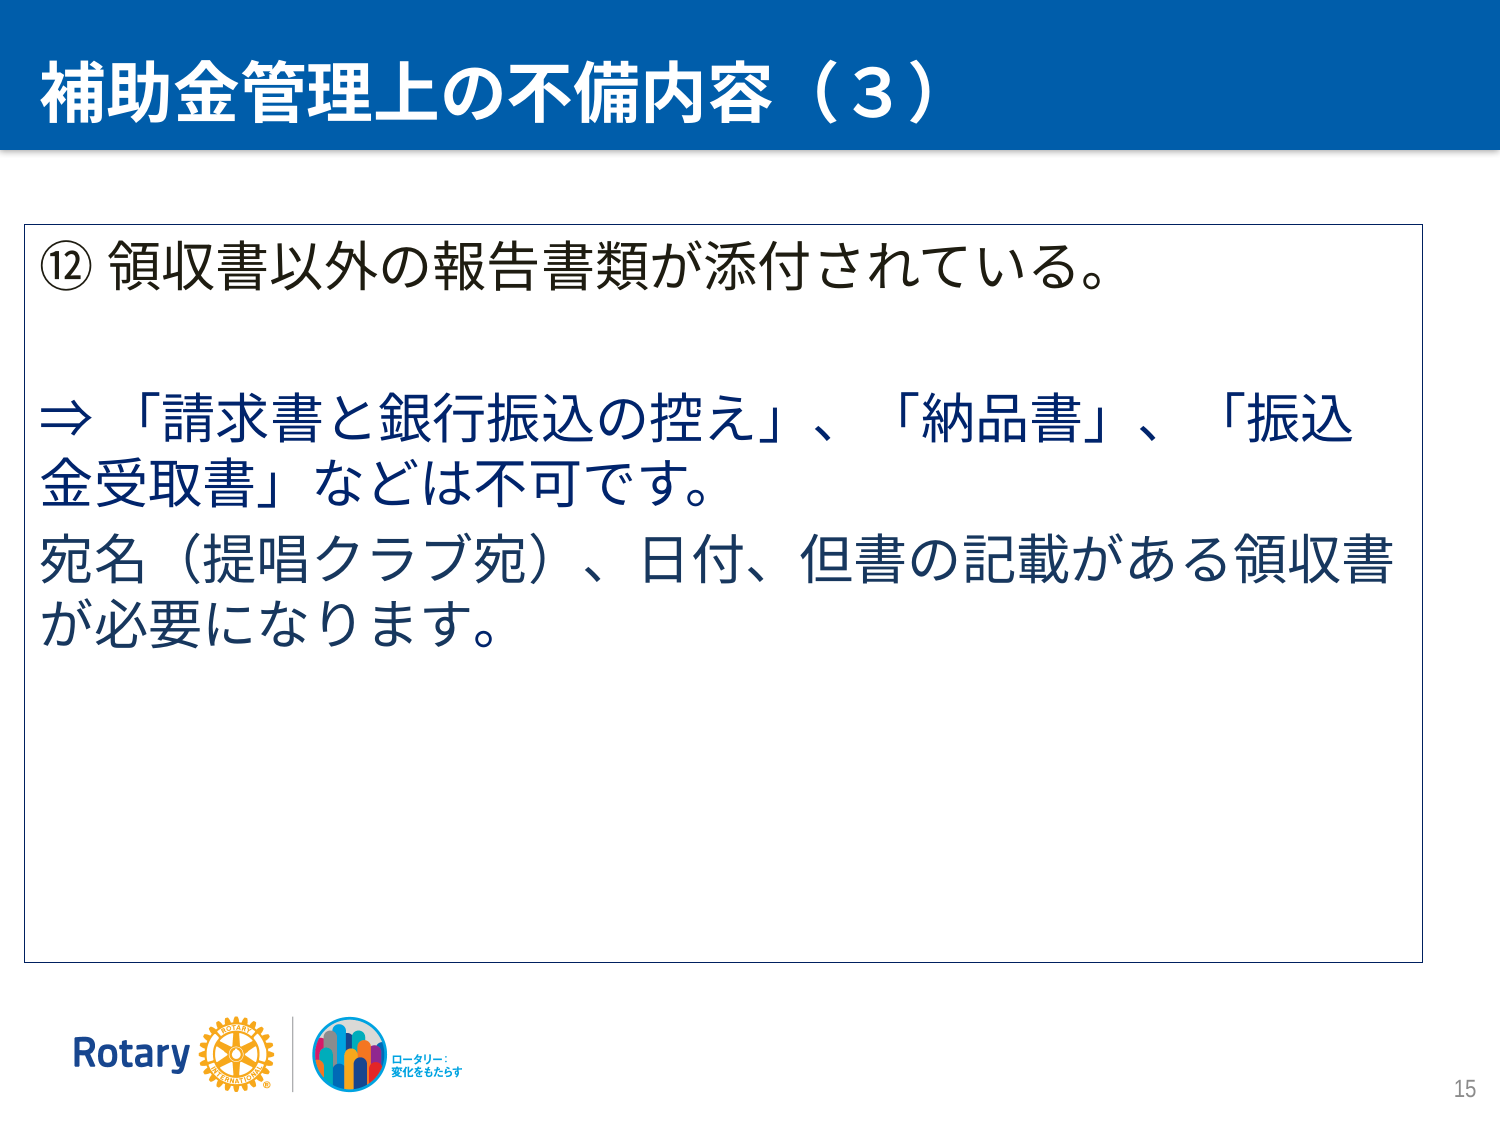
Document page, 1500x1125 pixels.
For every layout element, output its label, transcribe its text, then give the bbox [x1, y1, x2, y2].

picture [37, 999, 493, 1105]
slide_number 15 [1434, 1057, 1492, 1118]
title 補助金管理上の不備内容（３） [24, 42, 1423, 181]
list ⑫領収書以外の報告書類が添付されている。 ⇒「請求書と銀行振込の控え」、「納品書」、「振込金受取書」などは不可です。 宛名（提唱クラブ宛）、日付、但書の記載がある領収書が必要になります。 [24, 224, 1423, 963]
